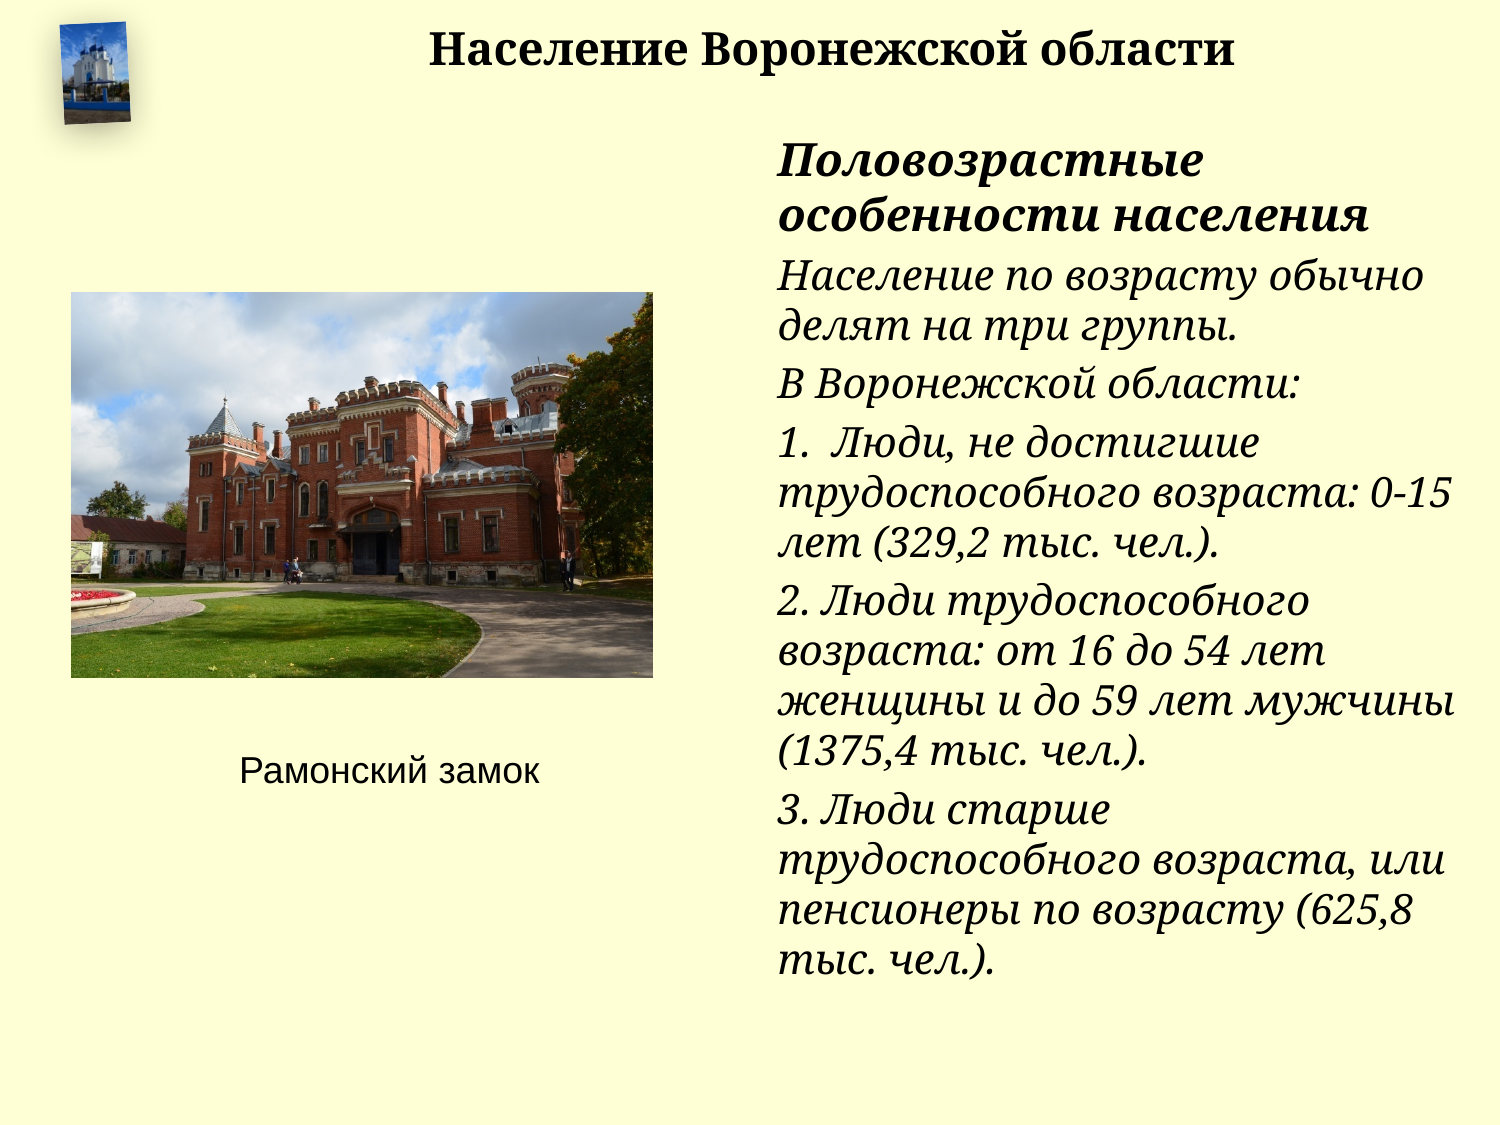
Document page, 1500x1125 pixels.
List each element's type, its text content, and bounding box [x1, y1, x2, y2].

text_box Рамонский замок [224, 738, 555, 798]
title Население Воронежской области [163, 0, 1500, 94]
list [71, 292, 654, 678]
picture [60, 22, 131, 124]
list Половозрастные особенности населения Население по возрасту обычно делят на три группы. В Воронежской области: 1. Люди, не достигшие трудоспособного возраста: 0-15 лет (329,2 тыс. чел.). 2. Люди трудоспособного возраста: от 16 до 54 лет женщины и до 59 лет мужчины (1375,4 тыс. чел.). 3. Люди старше трудоспособного возраста, или пенсионеры по возрасту (625,8 тыс. чел.). [762, 122, 1477, 1091]
